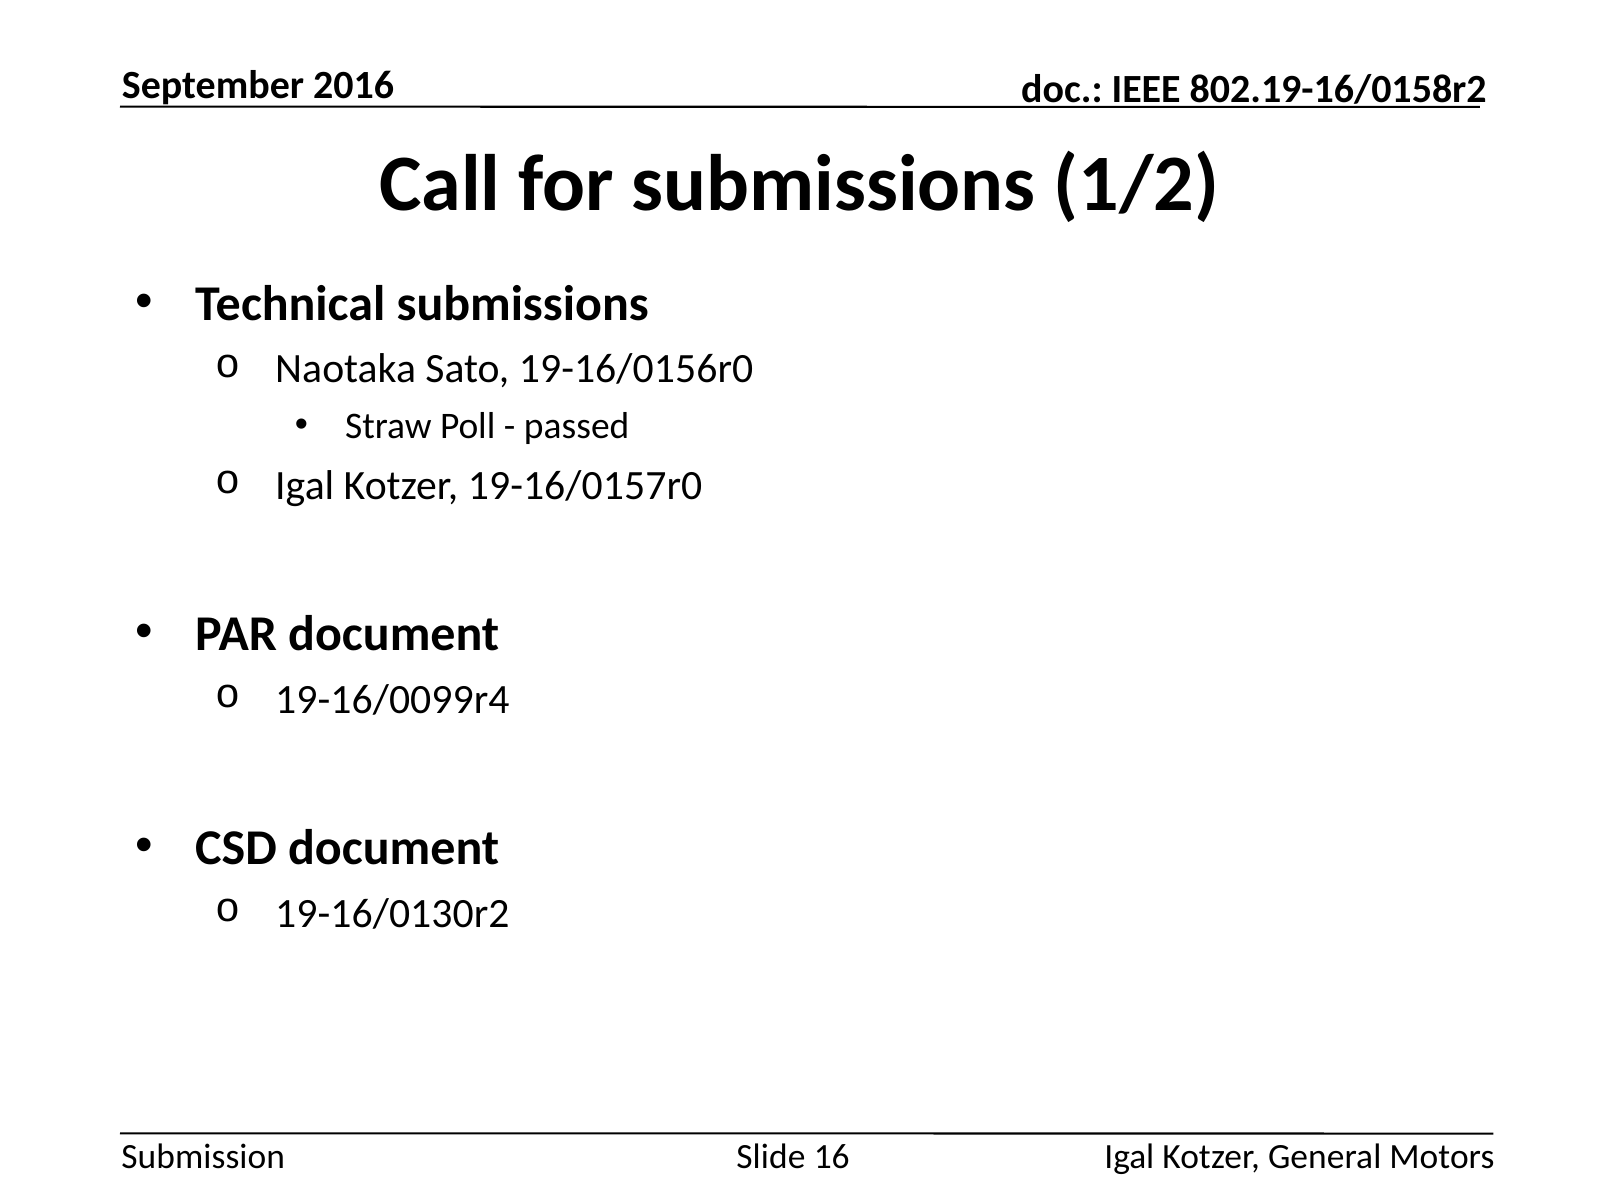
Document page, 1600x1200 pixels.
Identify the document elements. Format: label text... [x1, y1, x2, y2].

slide_number Slide 16 [733, 1132, 854, 1197]
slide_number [121, 58, 451, 107]
footer Igal Kotzer, General Motors [937, 1132, 1495, 1177]
list Technical submissions Naotaka Sato, 19-16/0156r0 Straw Poll - passed Igal Kotzer, 19-16/0157r0 PAR document 19-16/0099r4 CSD document 19-16/0130r2 [119, 262, 1480, 1126]
title Call for submissions (1/2) [119, 119, 1480, 238]
